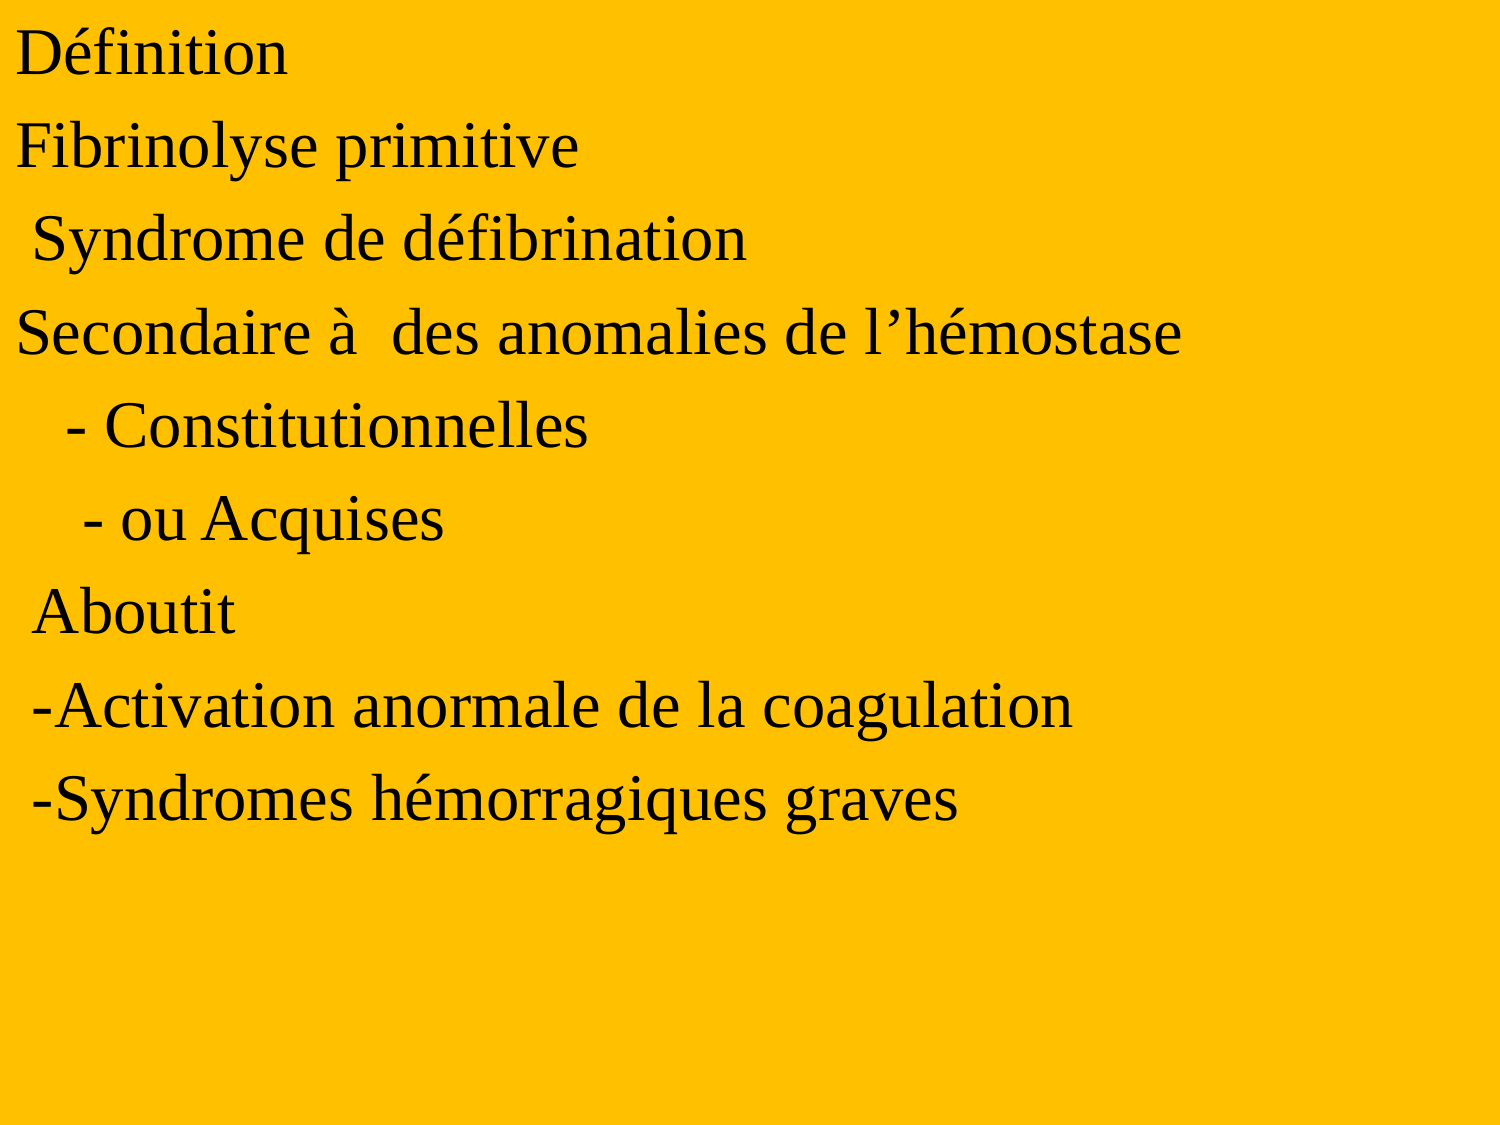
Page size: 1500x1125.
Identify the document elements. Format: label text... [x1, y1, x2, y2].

list Définition Fibrinolyse primitive Syndrome de défibrination Secondaire à des anomalies de l’hémostase - Constitutionnelles - ou Acquises Aboutit -Activation anormale de la coagulation -Syndromes hémorragiques graves [0, 0, 1500, 1125]
